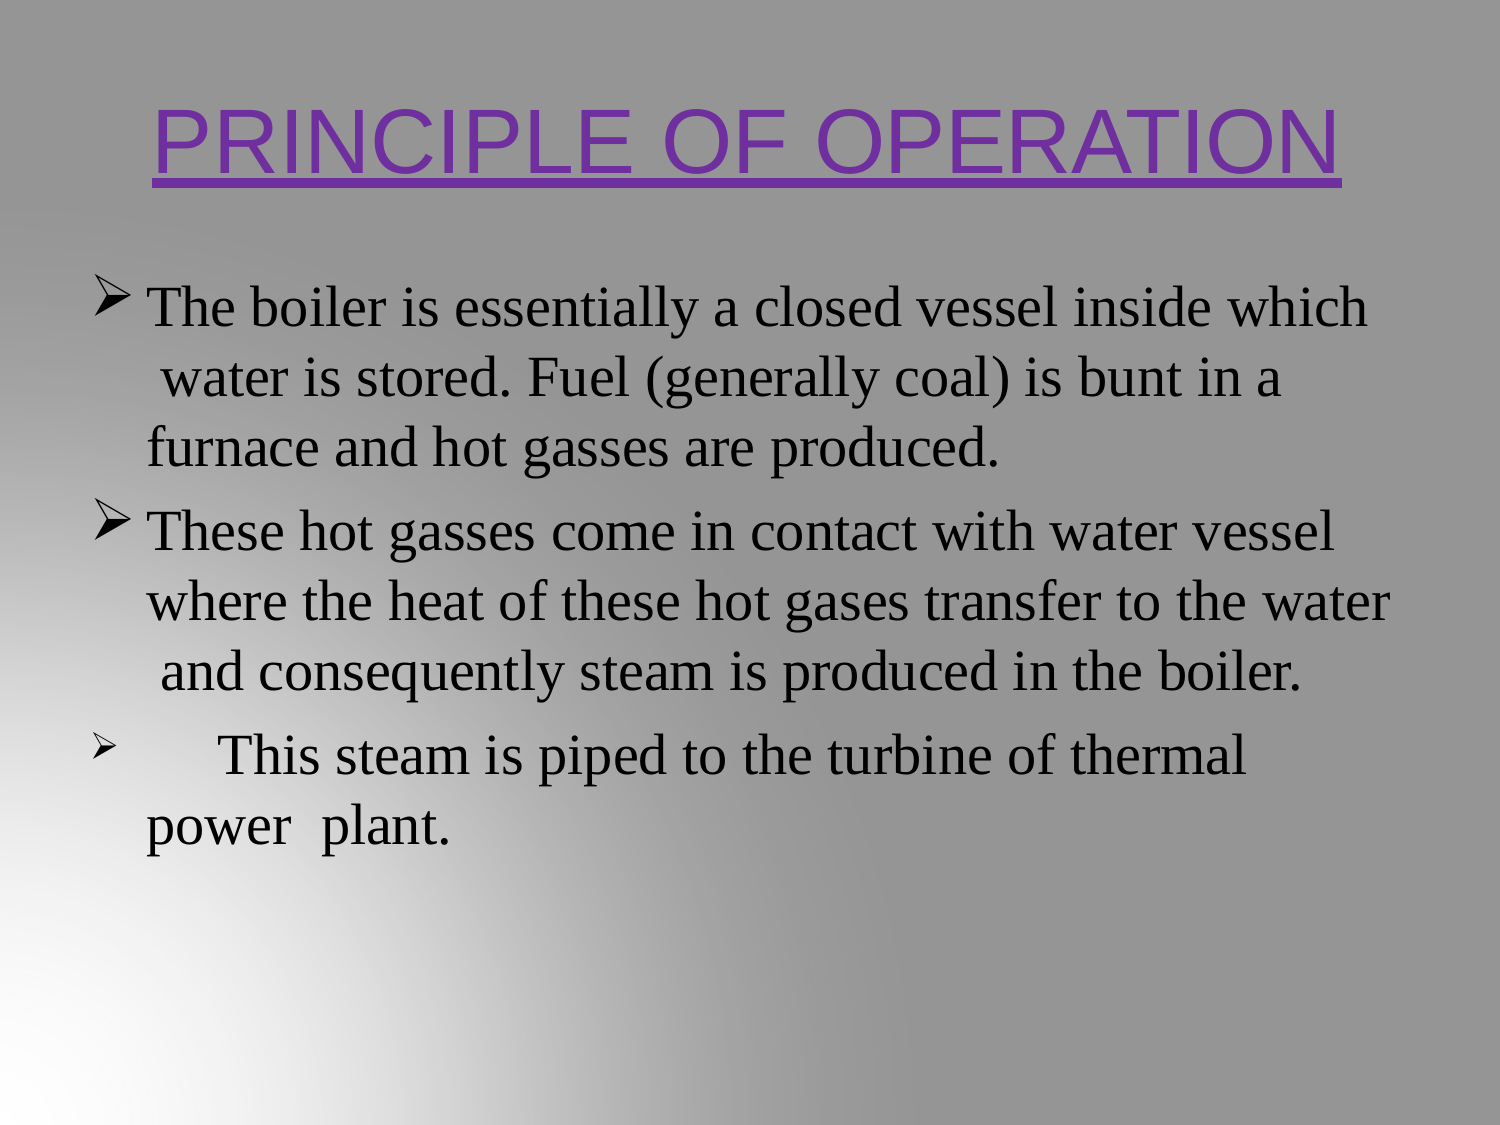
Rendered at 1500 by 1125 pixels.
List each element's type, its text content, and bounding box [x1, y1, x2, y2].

picture [0, 0, 1500, 1125]
title PRINCIPLE OF OPERATION [149, 79, 1351, 265]
text_box The boiler is essentially a closed vessel inside which water is stored. Fuel (generally coal) is bunt in a furnace and hot gasses are produced. These hot gasses come in contact with water vessel where the heat of these hot gases transfer to the water and consequently steam is produced in the boiler. This steam is piped to the turbine of thermal power plant. [87, 265, 1397, 856]
